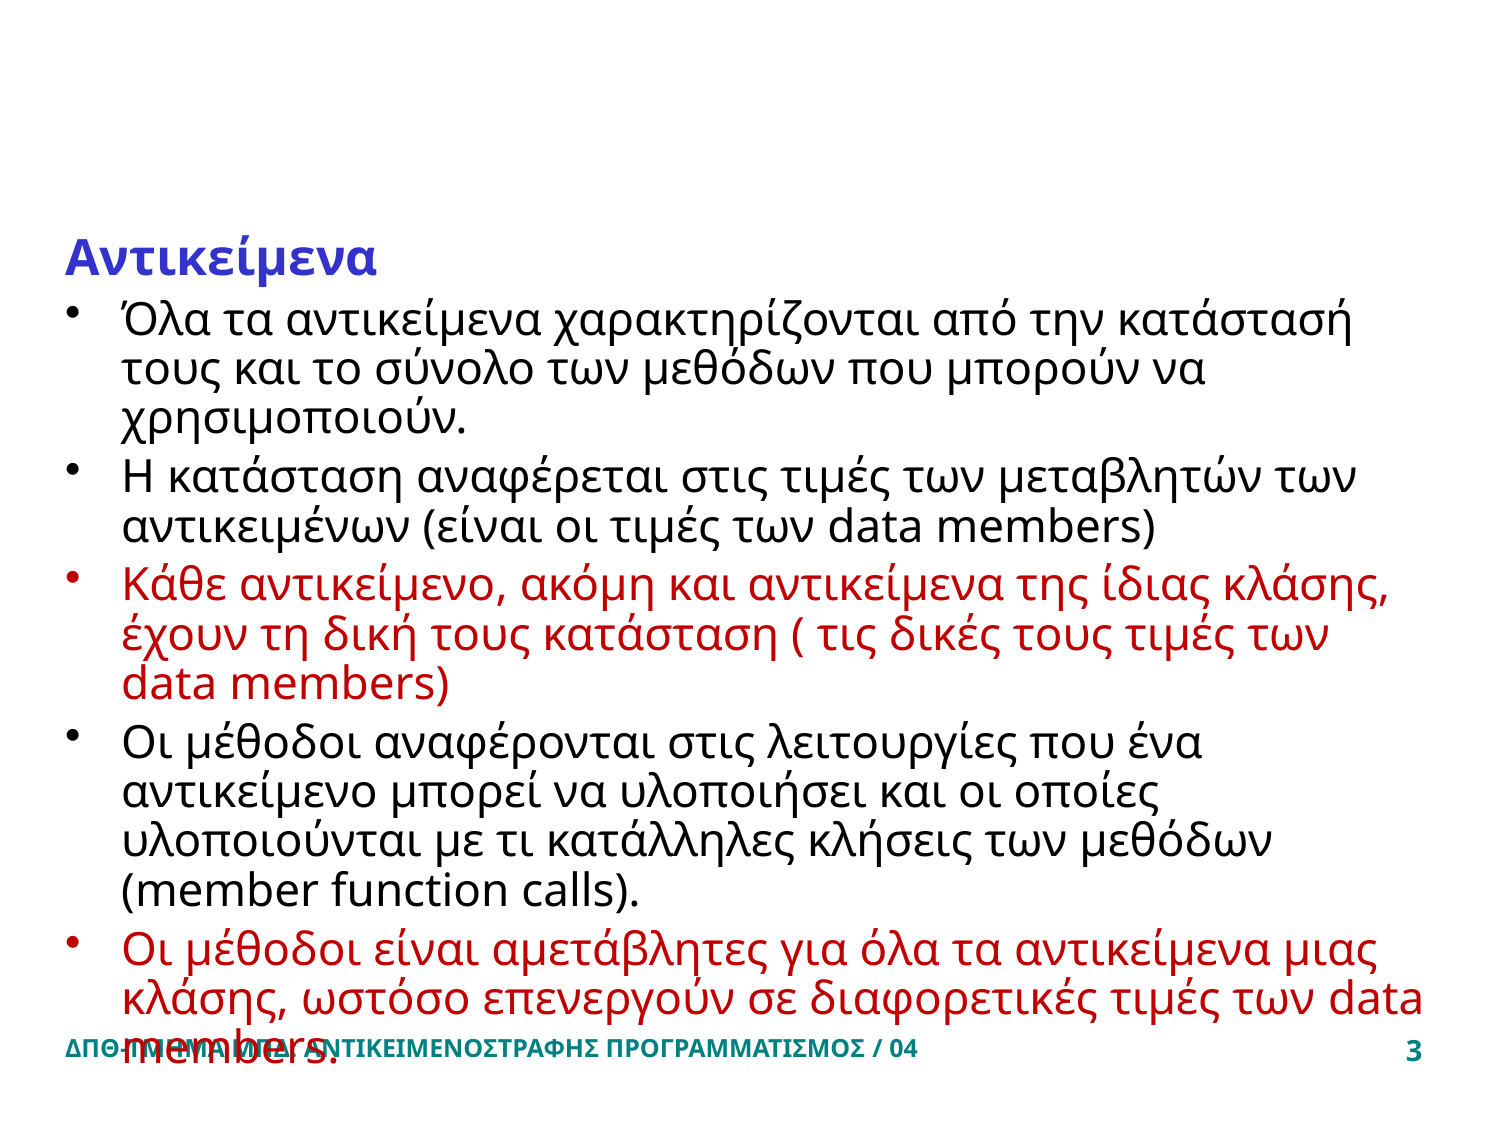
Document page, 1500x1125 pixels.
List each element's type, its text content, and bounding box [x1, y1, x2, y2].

footer ΔΠΘ-ΤΜΗΜΑ ΜΠΔ: ΑΝΤΙΚΕΙΜΕΝΟΣΤΡΑΦΗΣ ΠΡΟΓΡΑΜΜΑΤΙΣΜΟΣ / 04 [50, 1025, 1213, 1100]
slide_number 3 [1250, 1025, 1438, 1100]
list Αντικείμενα Όλα τα αντικείμενα χαρακτηρίζονται από την κατάστασή τους και το σύνολο των μεθόδων που μπορούν να χρησιμοποιούν. Η κατάσταση αναφέρεται στις τιμές των μεταβλητών των αντικειμένων (είναι οι τιμές των data members) Κάθε αντικείμενο, ακόμη και αντικείμενα της ίδιας κλάσης, έχουν τη δική τους κατάσταση ( τις δικές τους τιμές των data members) Οι μέθοδοι αναφέρονται στις λειτουργίες που ένα αντικείμενο μπορεί να υλοποιήσει και οι οποίες υλοποιούνται με τι κατάλληλες κλήσεις των μεθόδων (member function calls). Οι μέθοδοι είναι αμετάβλητες για όλα τα αντικείμενα μιας κλάσης, ωστόσο επενεργούν σε διαφορετικές τιμές των data members. [50, 224, 1450, 1000]
